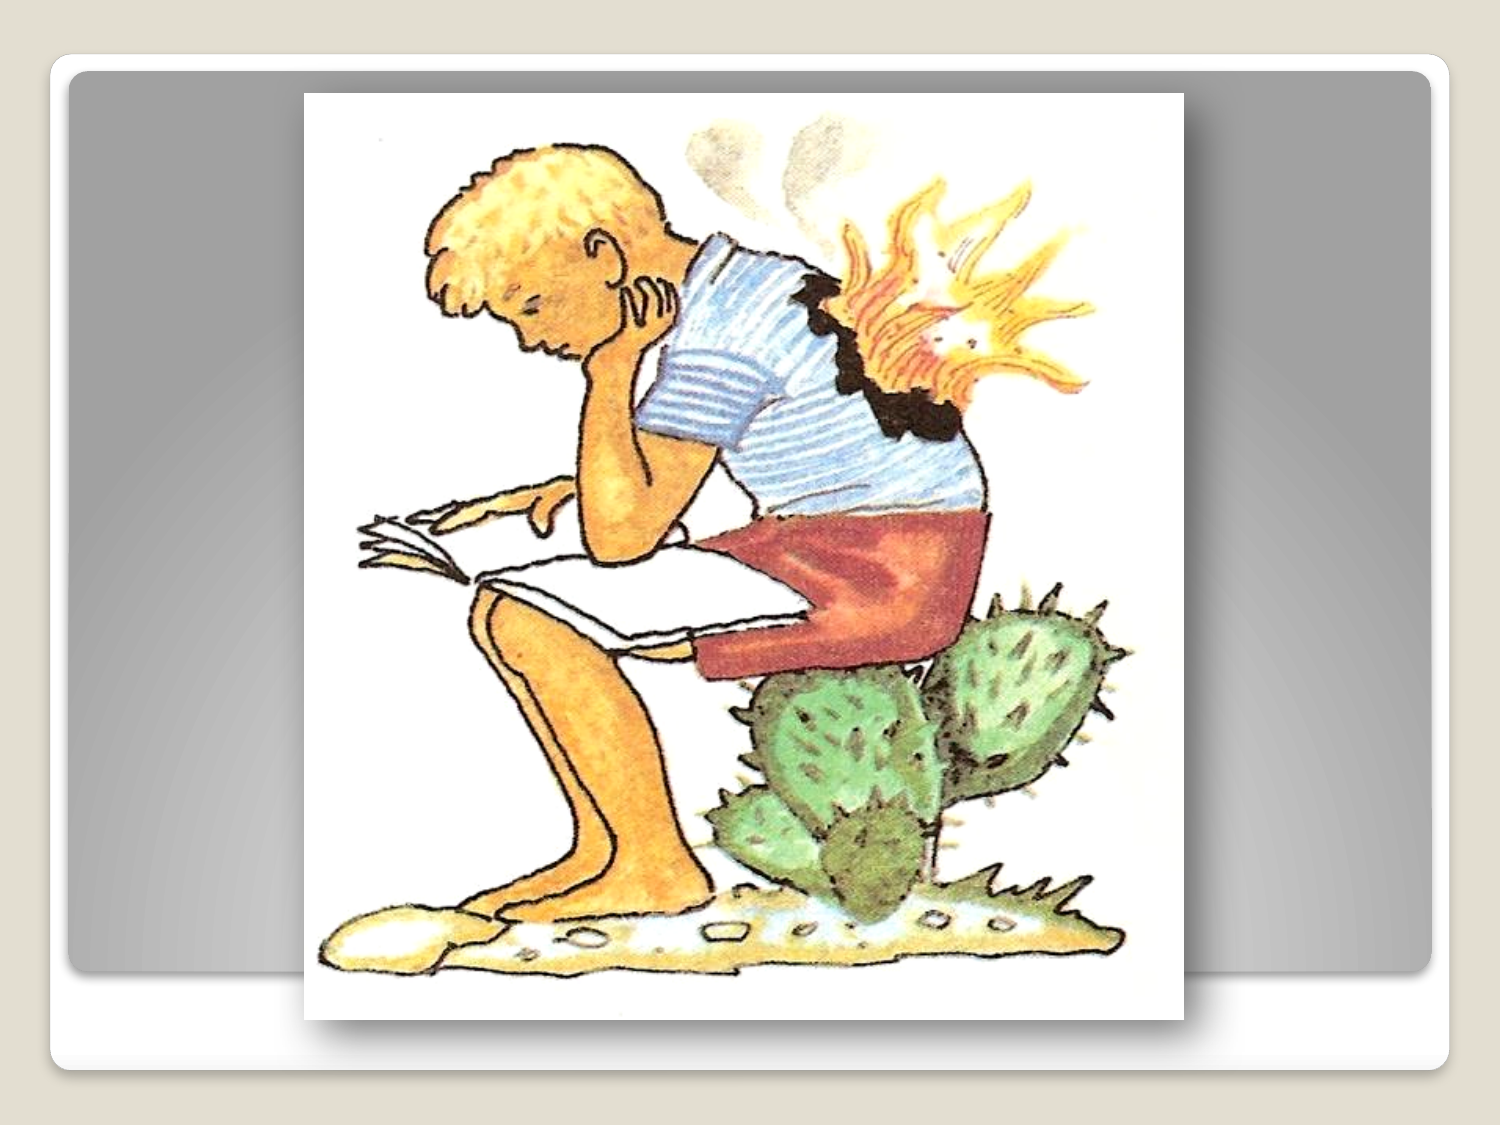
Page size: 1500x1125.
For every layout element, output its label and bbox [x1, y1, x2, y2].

picture [304, 93, 1184, 1020]
